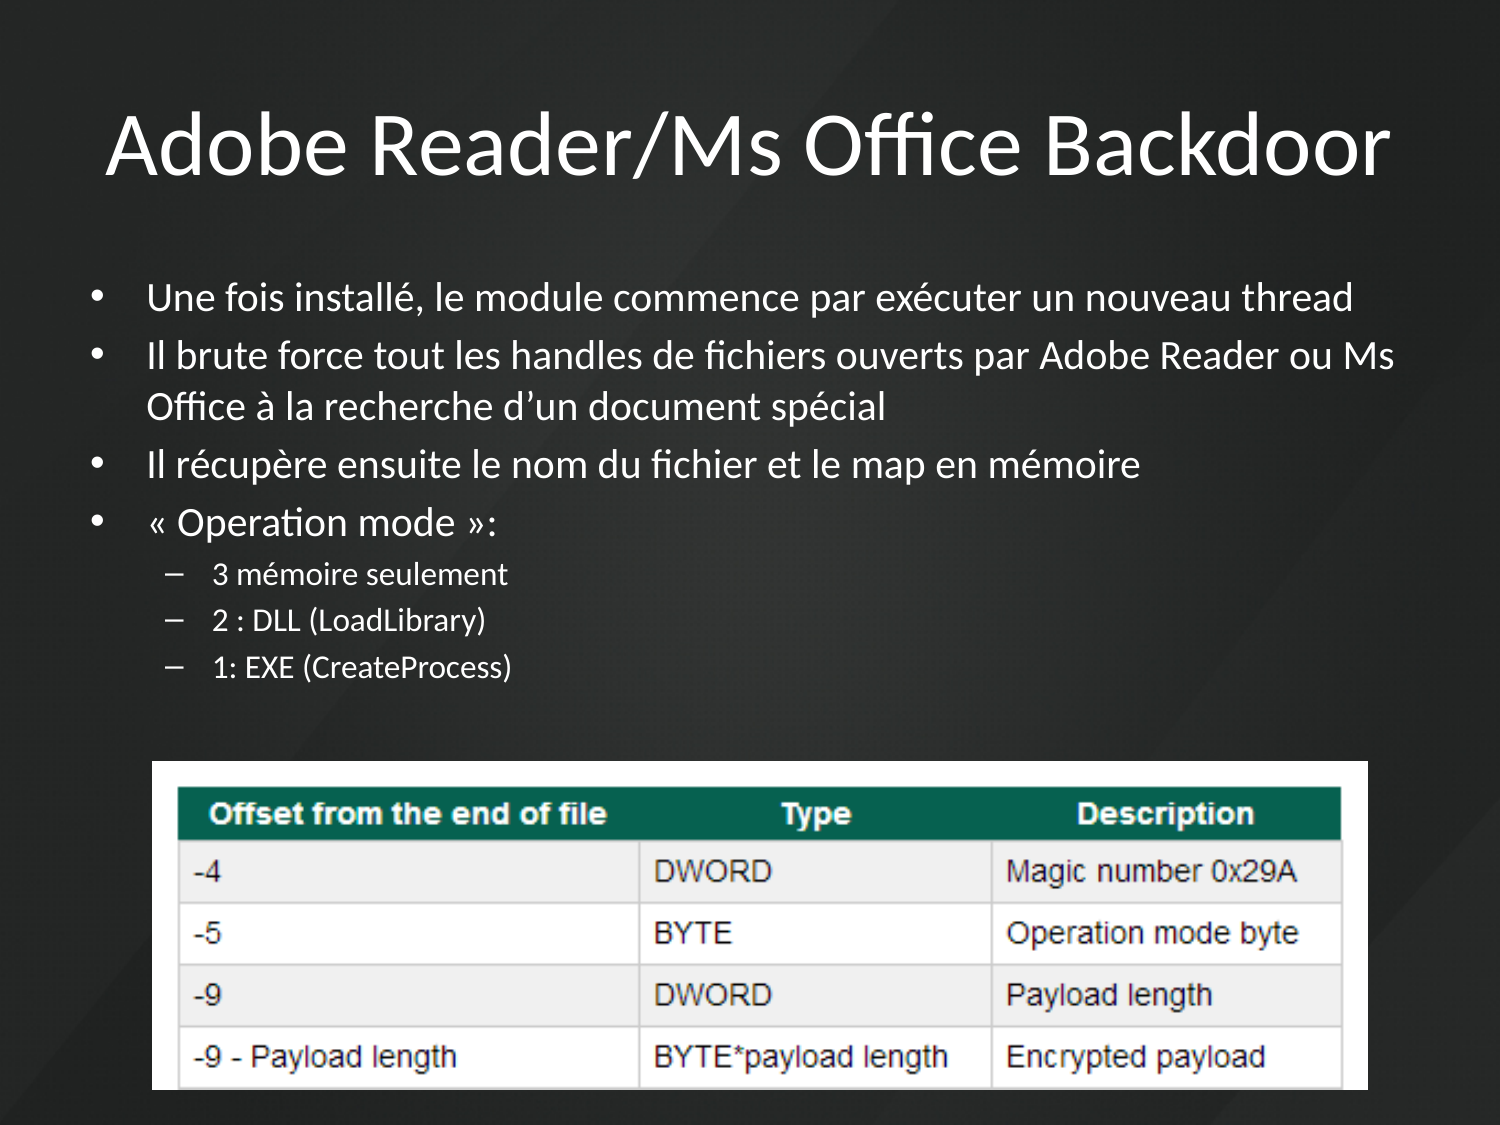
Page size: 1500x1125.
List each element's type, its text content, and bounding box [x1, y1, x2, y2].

list Une fois installé, le module commence par exécuter un nouveau thread Il brute force tout les handles de fichiers ouverts par Adobe Reader ou Ms Office à la recherche d’un document spécial Il récupère ensuite le nom du fichier et le map en mémoire « Operation mode »: 3 mémoire seulement 2 : DLL (LoadLibrary) 1: EXE (CreateProcess) [75, 262, 1425, 1005]
title Adobe Reader/Ms Office Backdoor [75, 45, 1425, 233]
picture [0, 0, 1500, 1125]
